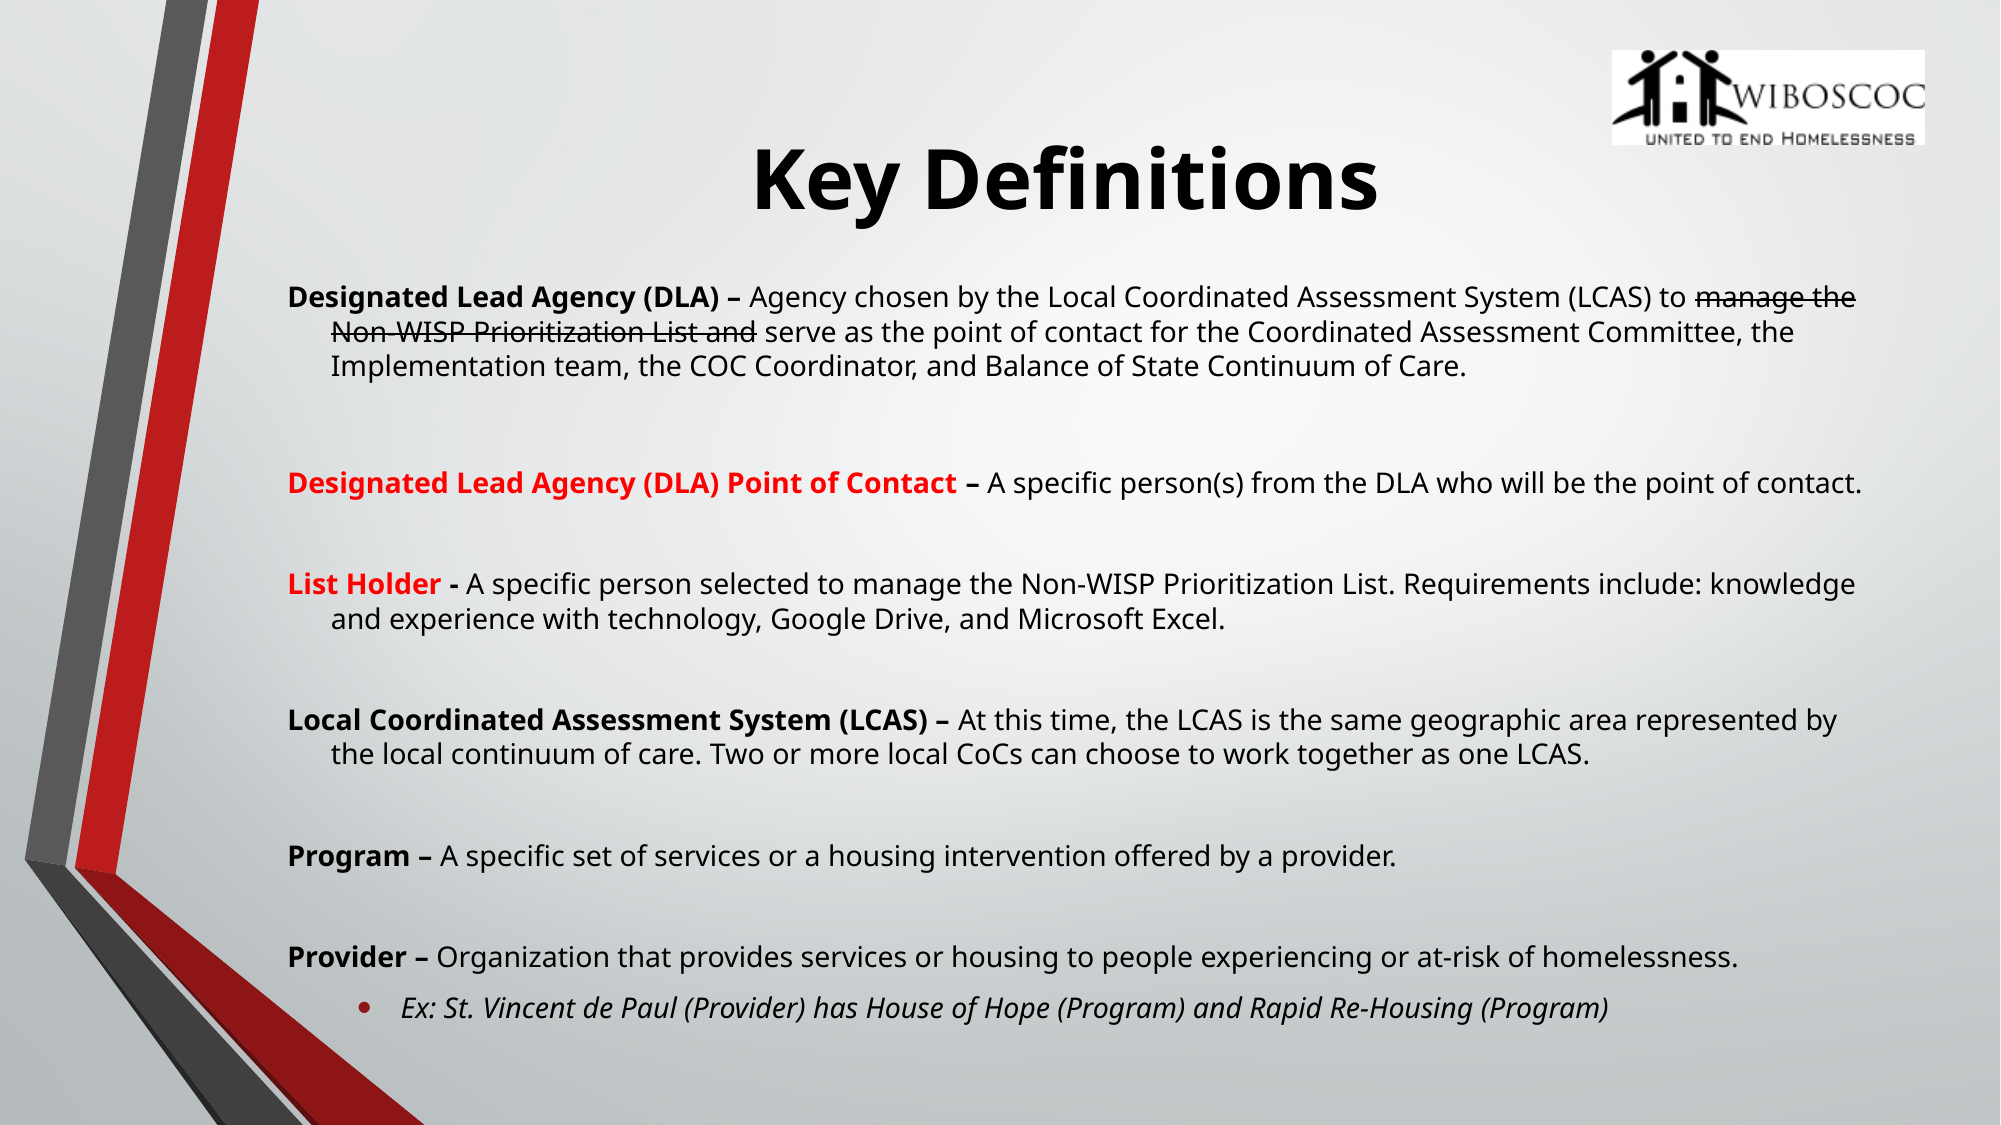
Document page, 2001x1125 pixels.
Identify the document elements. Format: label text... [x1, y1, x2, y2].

title Key Definitions [243, 112, 1887, 241]
list Designated Lead Agency (DLA) – Agency chosen by the Local Coordinated Assessment System (LCAS) to manage the Non-WISP Prioritization List and serve as the point of contact for the Coordinated Assessment Committee, the Implementation team, the COC Coordinator, and Balance of State Continuum of Care. Designated Lead Agency (DLA) Point of Contact – A specific person(s) from the DLA who will be the point of contact. List Holder - A specific person selected to manage the Non-WISP Prioritization List. Requirements include: knowledge and experience with technology, Google Drive, and Microsoft Excel. Local Coordinated Assessment System (LCAS) – At this time, the LCAS is the same geographic area represented by the local continuum of care. Two or more local CoCs can choose to work together as one LCAS. Program – A specific set of services or a housing intervention offered by a provider. Provider – Organization that provides services or housing to people experiencing or at-risk of homelessness. Ex: St. Vincent de Paul (Provider) has House of Hope (Program) and Rapid Re-Housing (Program) [272, 259, 1887, 1045]
picture [1611, 50, 1925, 145]
